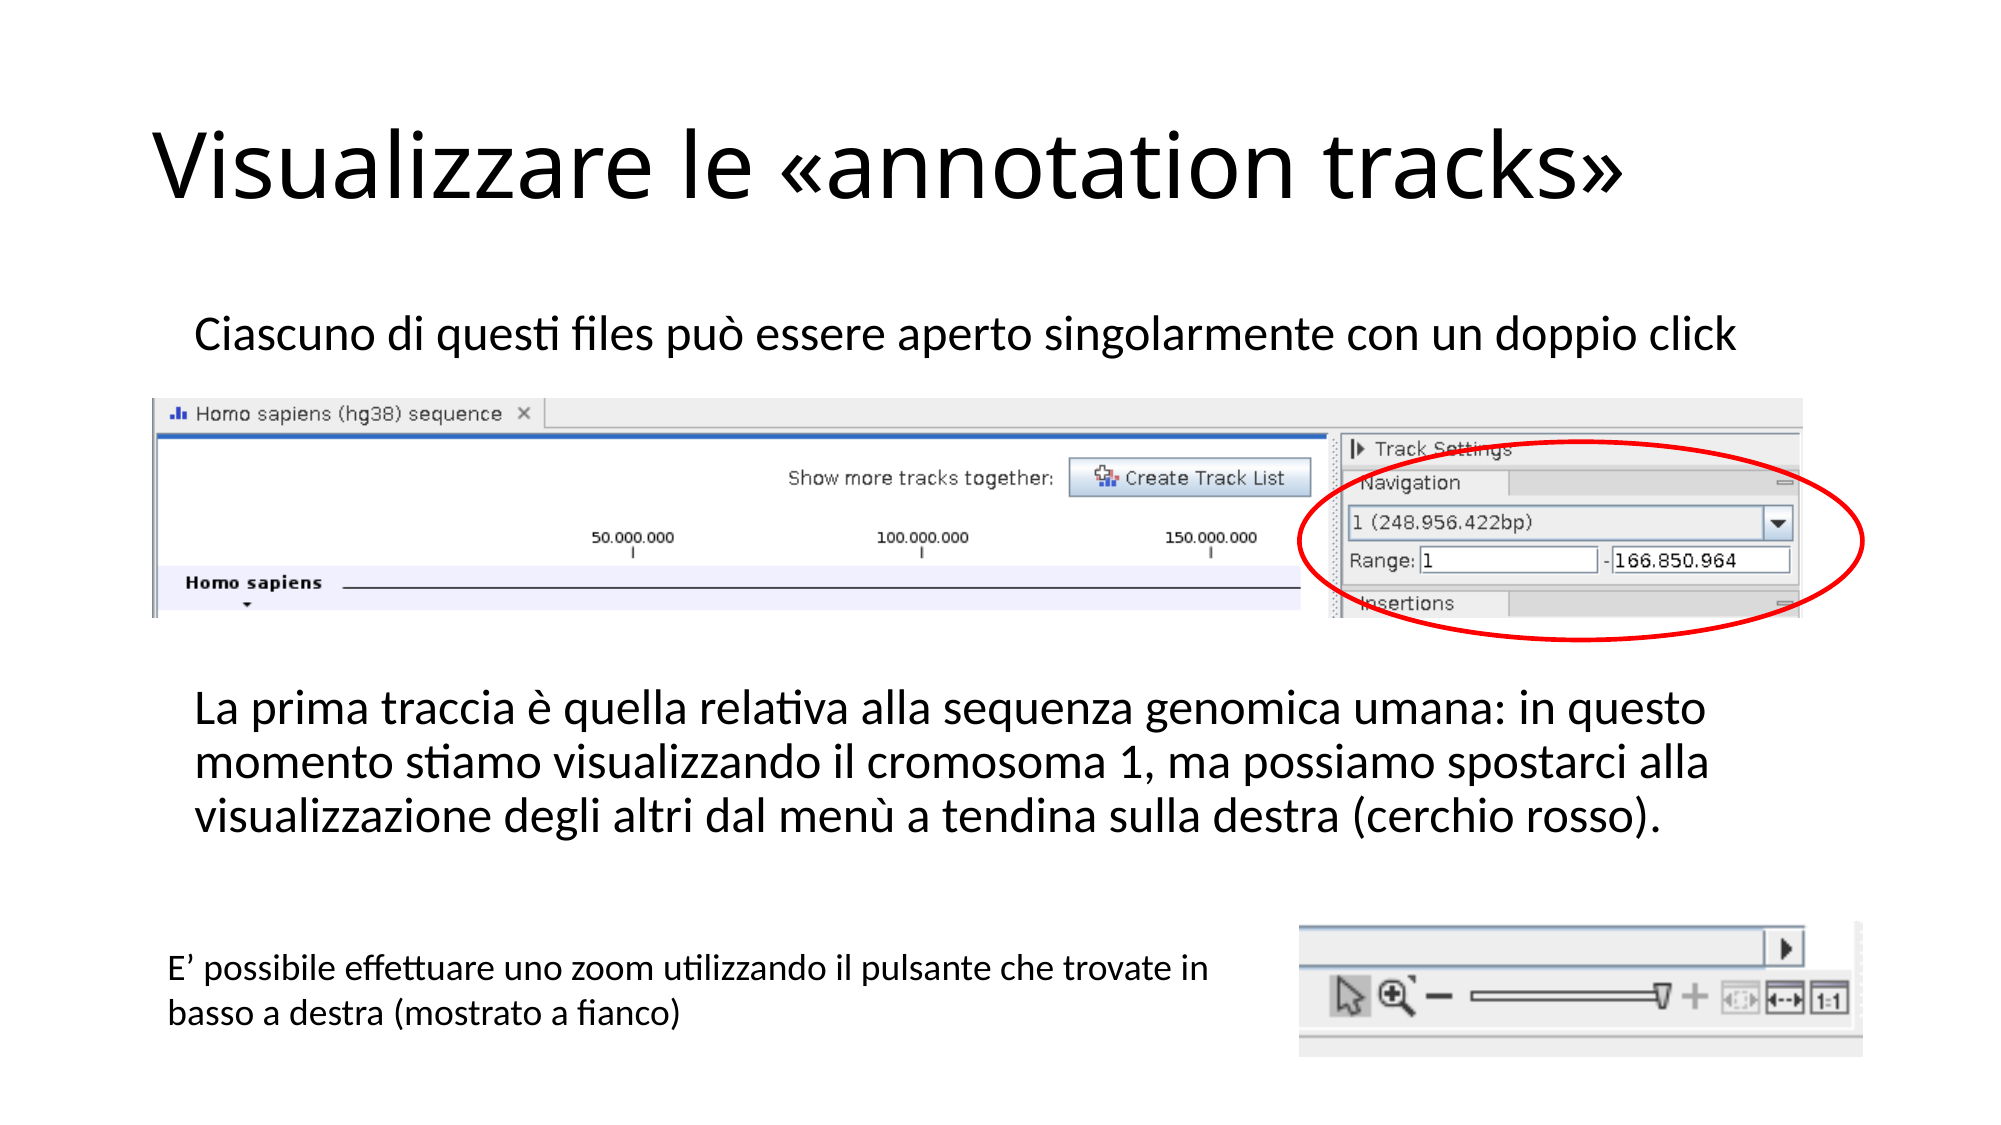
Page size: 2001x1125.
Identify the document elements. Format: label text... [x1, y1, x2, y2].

text_box E’ possibile effettuare uno zoom utilizzando il pulsante che trovate in basso a destra (mostrato a fianco) [152, 935, 1257, 1041]
picture [152, 398, 1803, 618]
title Visualizzare le «annotation tracks» [137, 59, 1863, 278]
picture [1299, 921, 1863, 1057]
text_box [1400, 618, 1762, 642]
text_box [1803, 478, 1864, 603]
list Ciascuno di questi files può essere aperto singolarmente con un doppio click La prima traccia è quella relativa alla sequenza genomica umana: in questo momento stiamo visualizzando il cromosoma 1, ma possiamo spostarci alla visualizzazione degli altri dal menù a tendina sulla destra (cerchio rosso). [179, 299, 1933, 1014]
